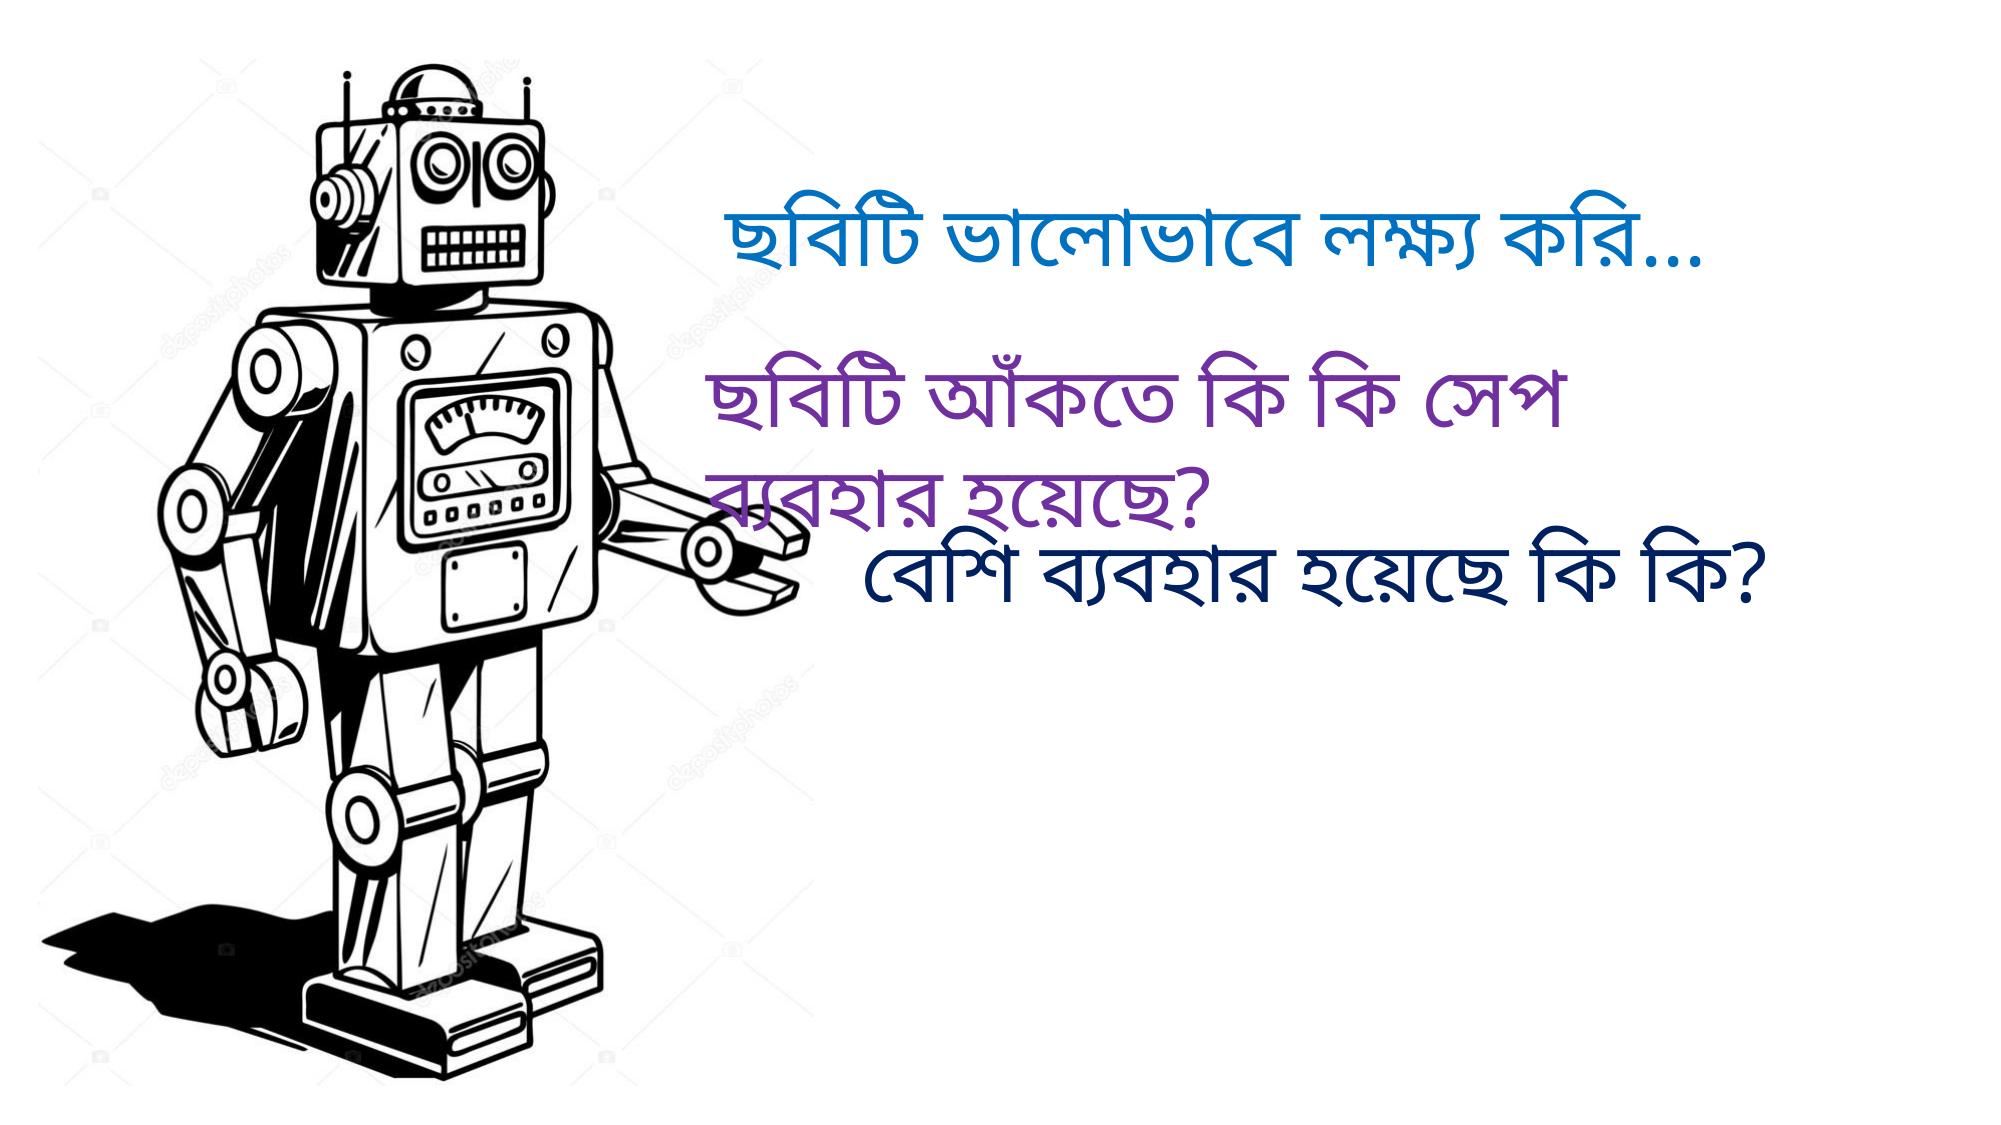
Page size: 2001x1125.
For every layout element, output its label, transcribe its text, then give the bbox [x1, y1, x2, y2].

text_box বেশি ব্যবহার হয়েছে কি কি? [847, 512, 1980, 627]
text_box ছবিটি ভালোভাবে লক্ষ্য করি... [814, 175, 1843, 291]
text_box ছবিটি আঁকতে কি কি সেপ ব্যবহার হয়েছে? [814, 336, 1825, 552]
picture [38, 59, 814, 1086]
